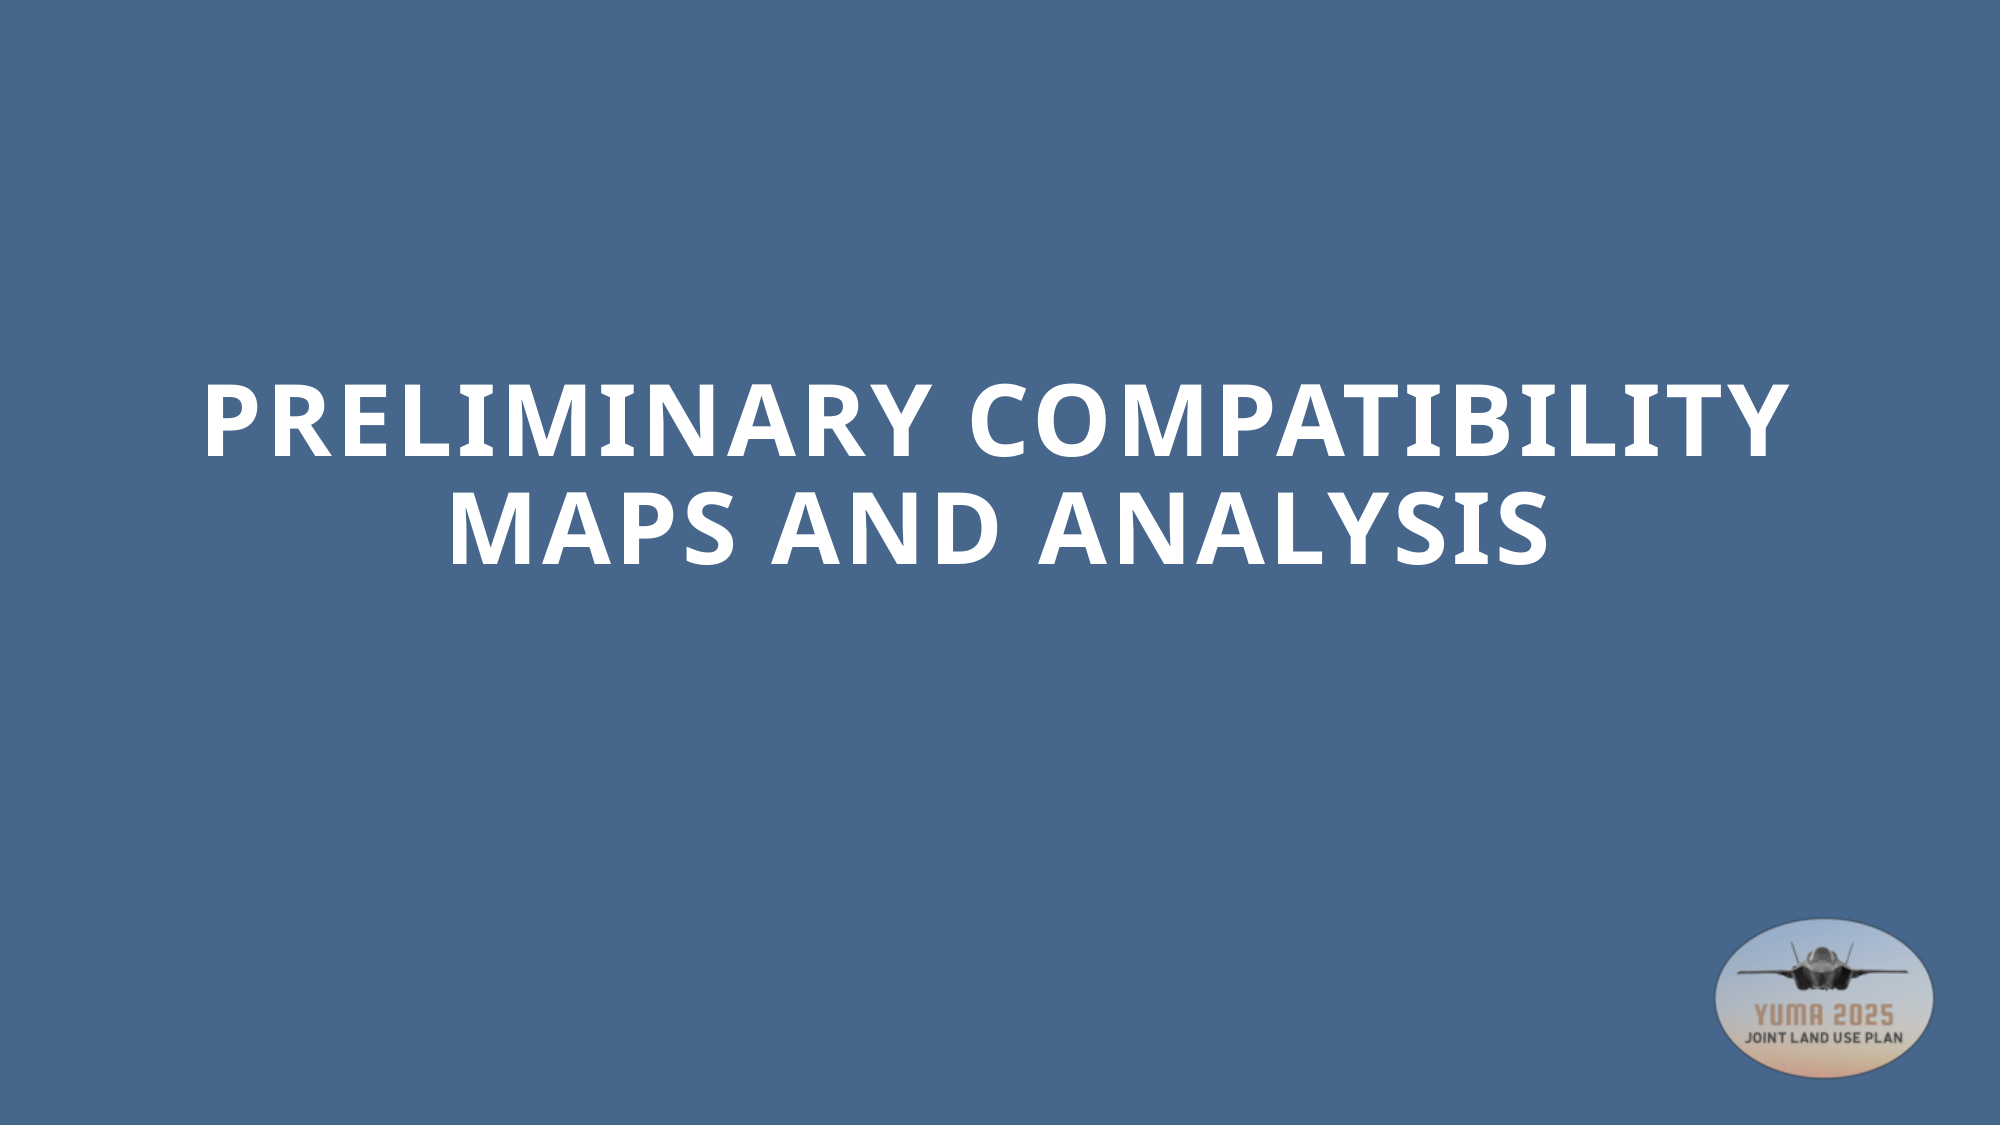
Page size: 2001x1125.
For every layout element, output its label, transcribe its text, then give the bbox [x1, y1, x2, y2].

picture [1712, 902, 1938, 1098]
title preliminary compatibility maps and analysis [148, 397, 1849, 560]
